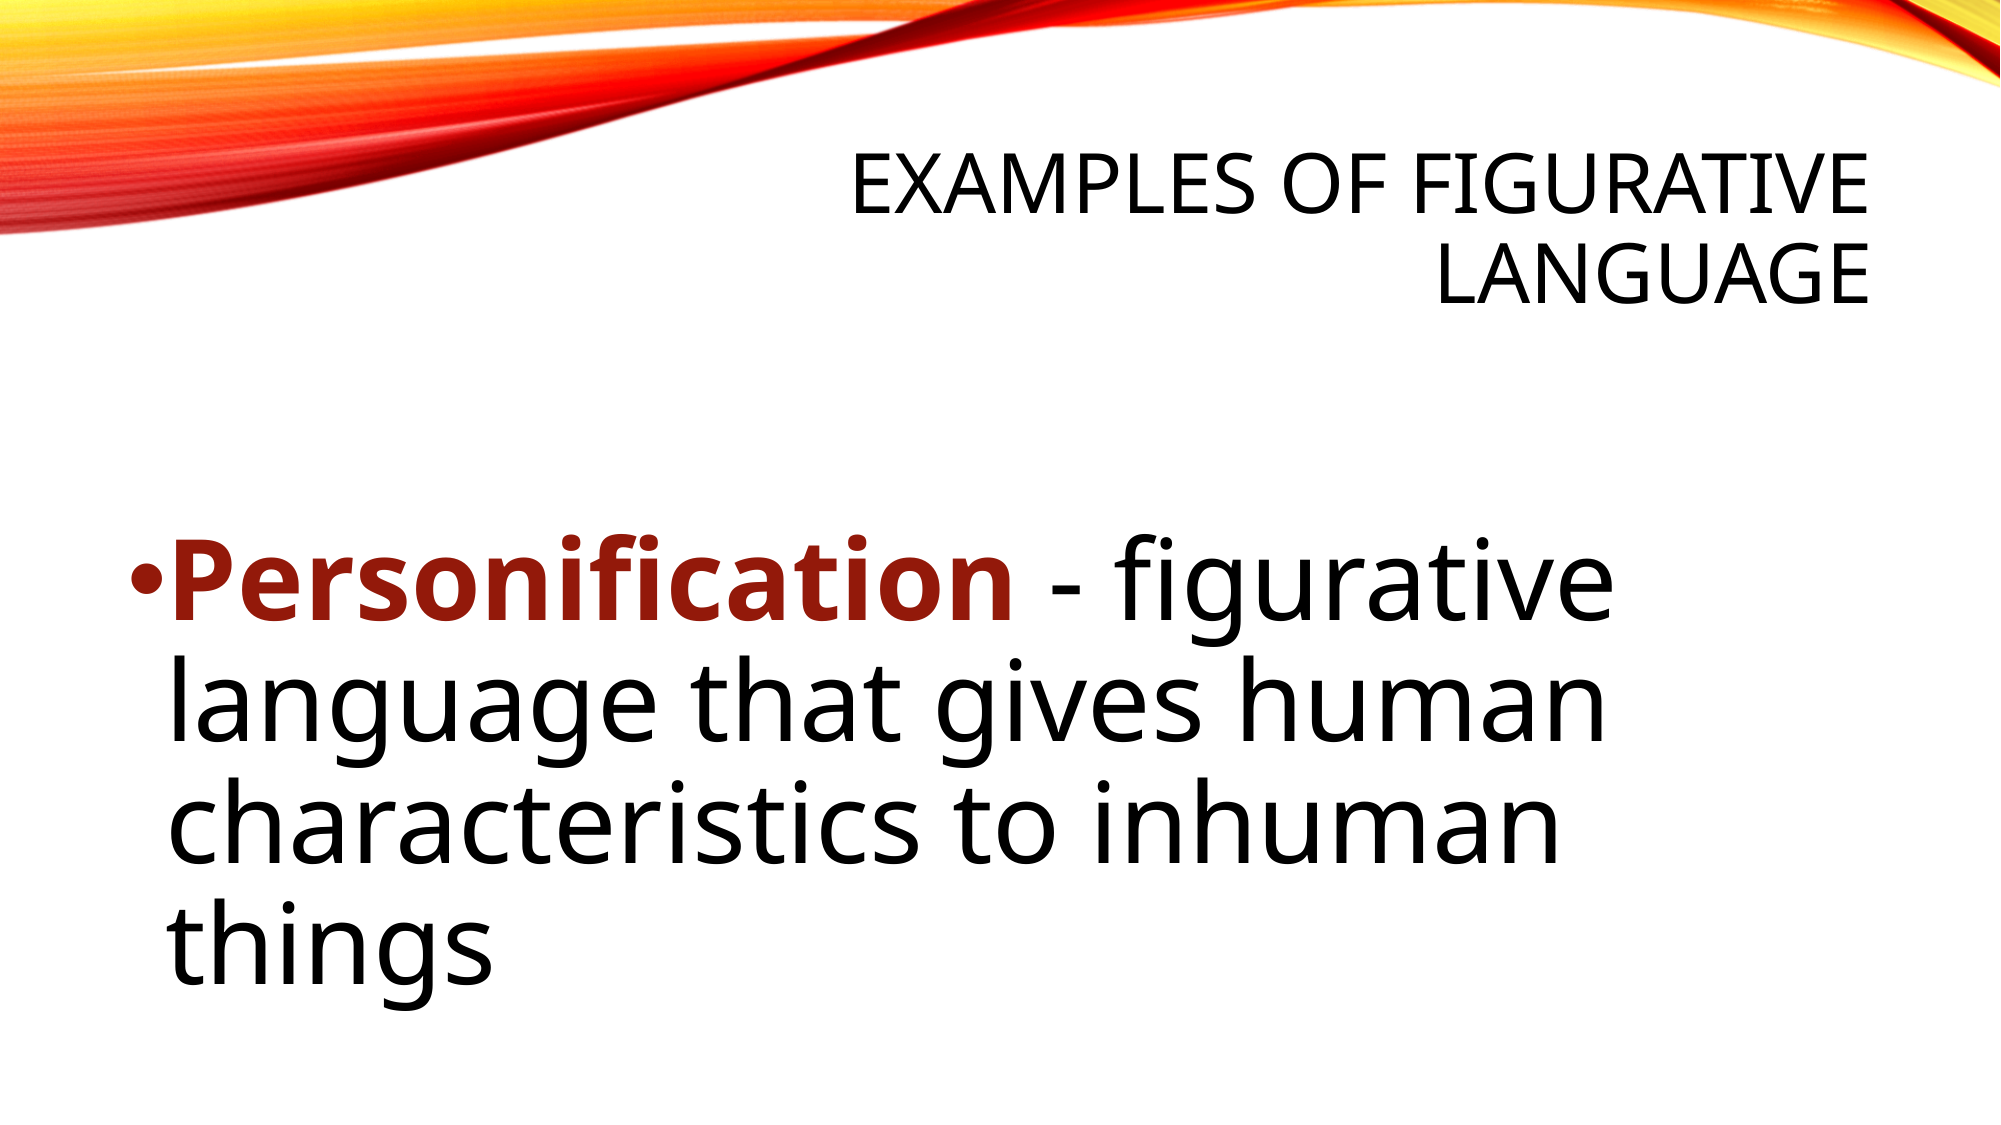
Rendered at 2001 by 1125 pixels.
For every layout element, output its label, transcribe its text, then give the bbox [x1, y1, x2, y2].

list Personification - figurative language that gives human characteristics to inhuman things [112, 360, 1888, 1021]
title Examples of Figurative Language [474, 125, 1888, 338]
picture [0, 0, 2000, 237]
